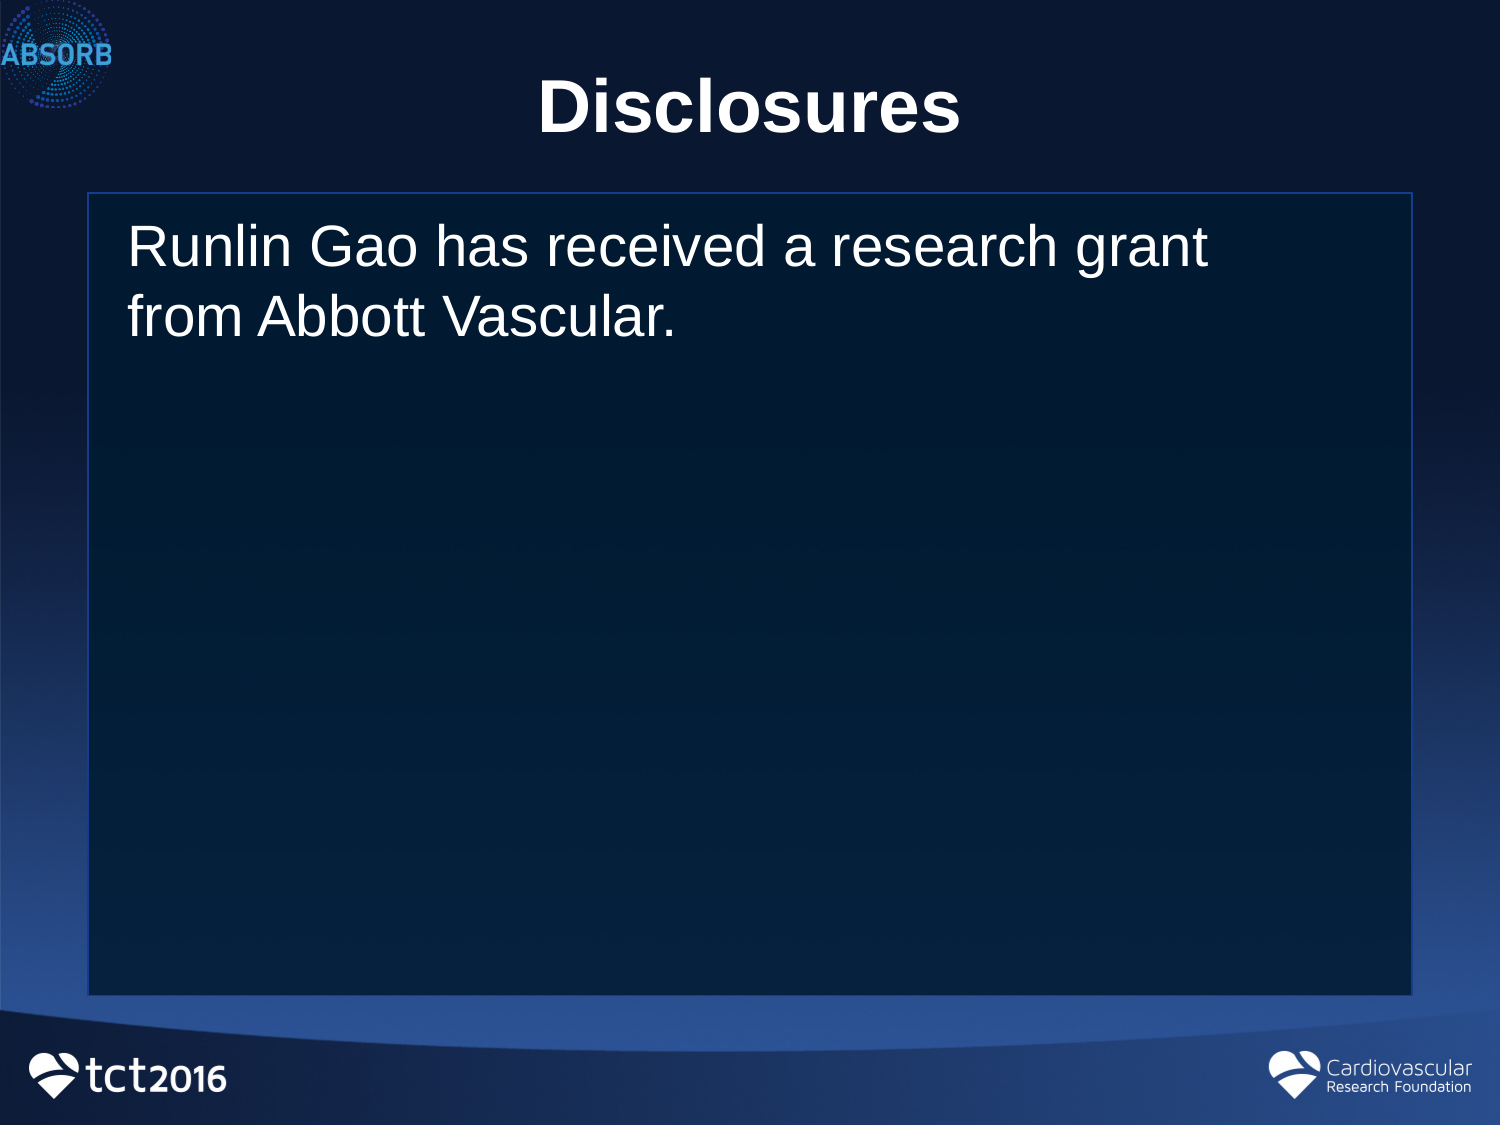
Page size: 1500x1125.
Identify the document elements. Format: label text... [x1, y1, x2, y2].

text_box Disclosures [112, 49, 1387, 174]
picture [0, 0, 1500, 1125]
text_box Runlin Gao has received a research grant from Abbott Vascular. [88, 192, 1412, 996]
